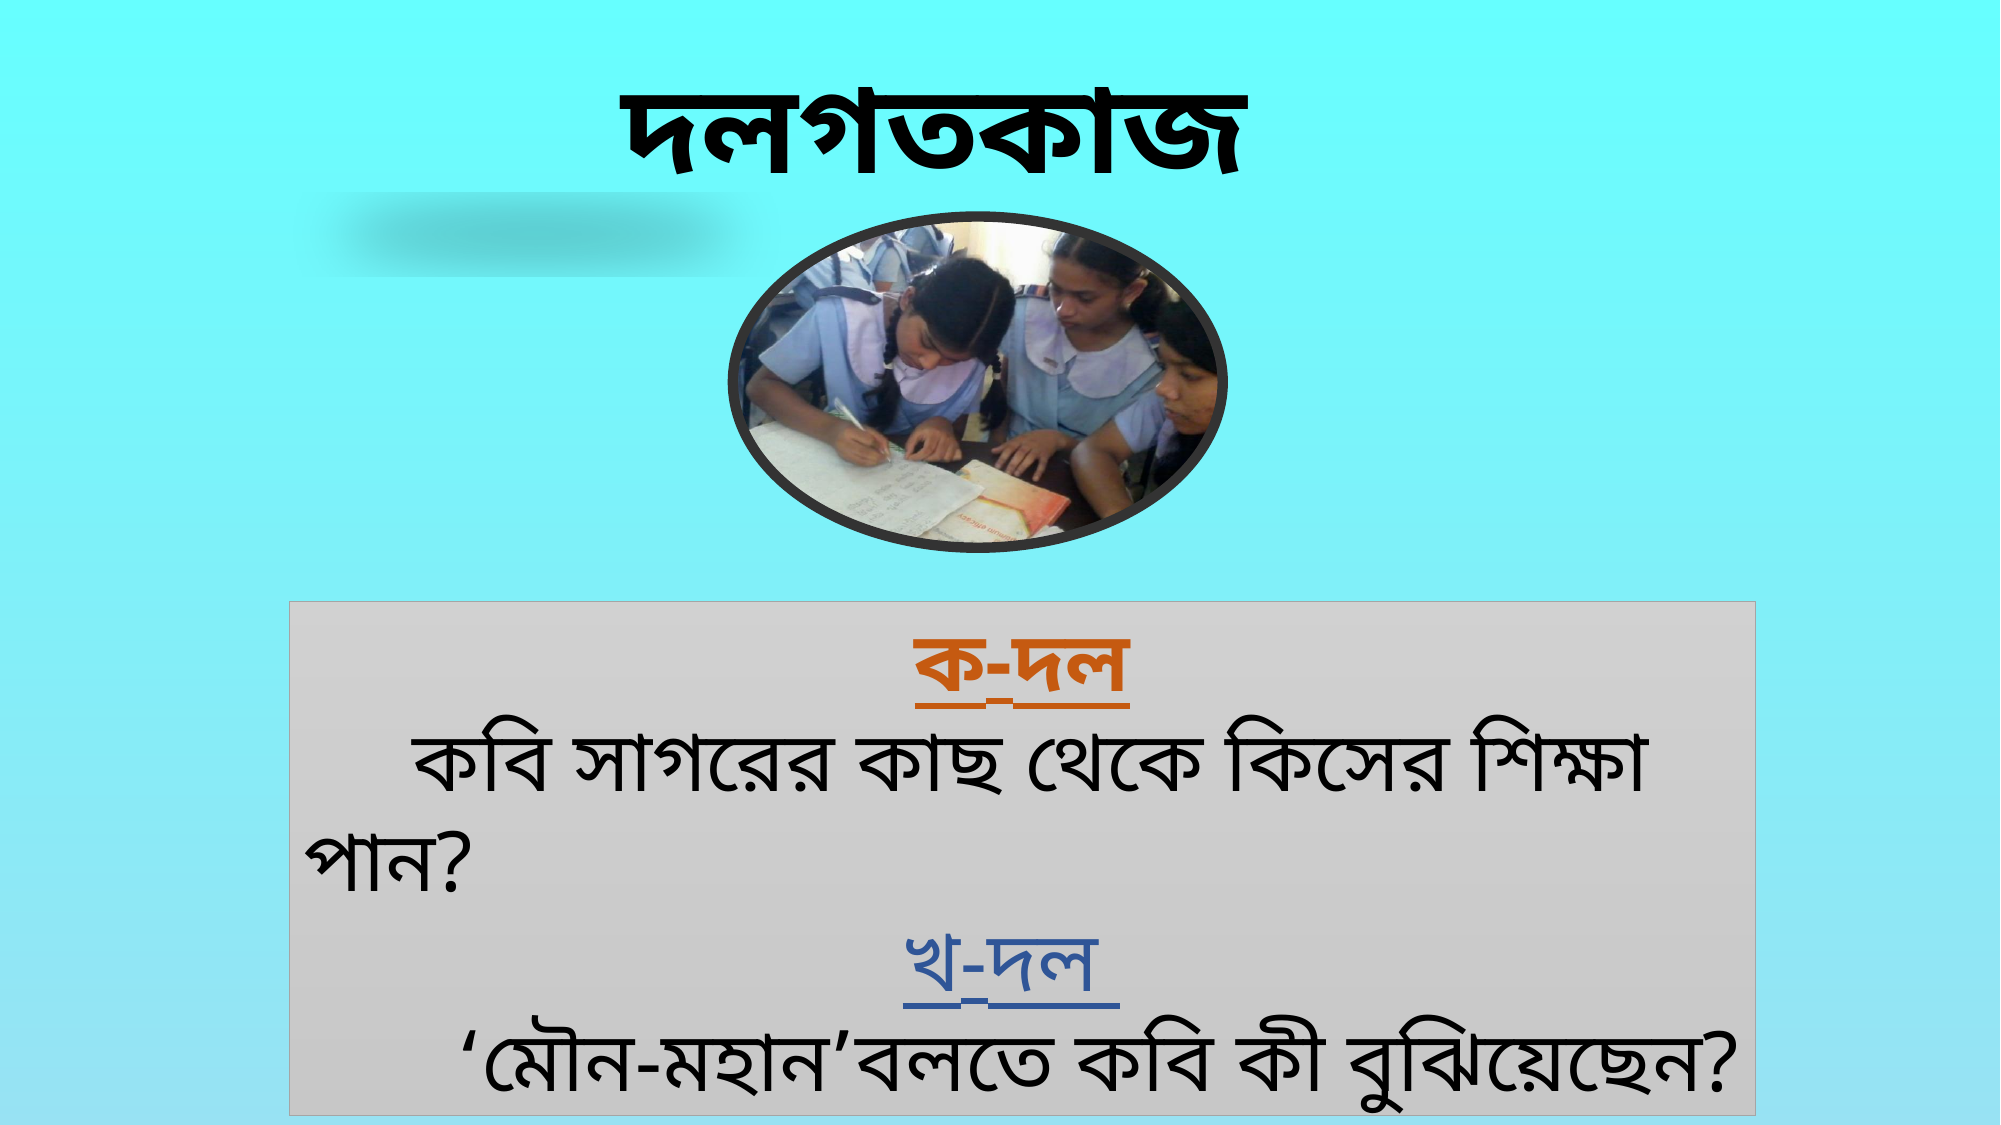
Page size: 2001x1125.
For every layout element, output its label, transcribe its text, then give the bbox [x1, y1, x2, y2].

picture [732, 216, 1223, 548]
text_box ক-দল কবি সাগরের কাছ থেকে কিসের শিক্ষা পান? খ-দল ‘মৌন-মহান’বলতে কবি কী বুঝিয়েছেন? [289, 601, 1756, 1116]
text_box দলগতকাজ [564, 31, 1370, 216]
